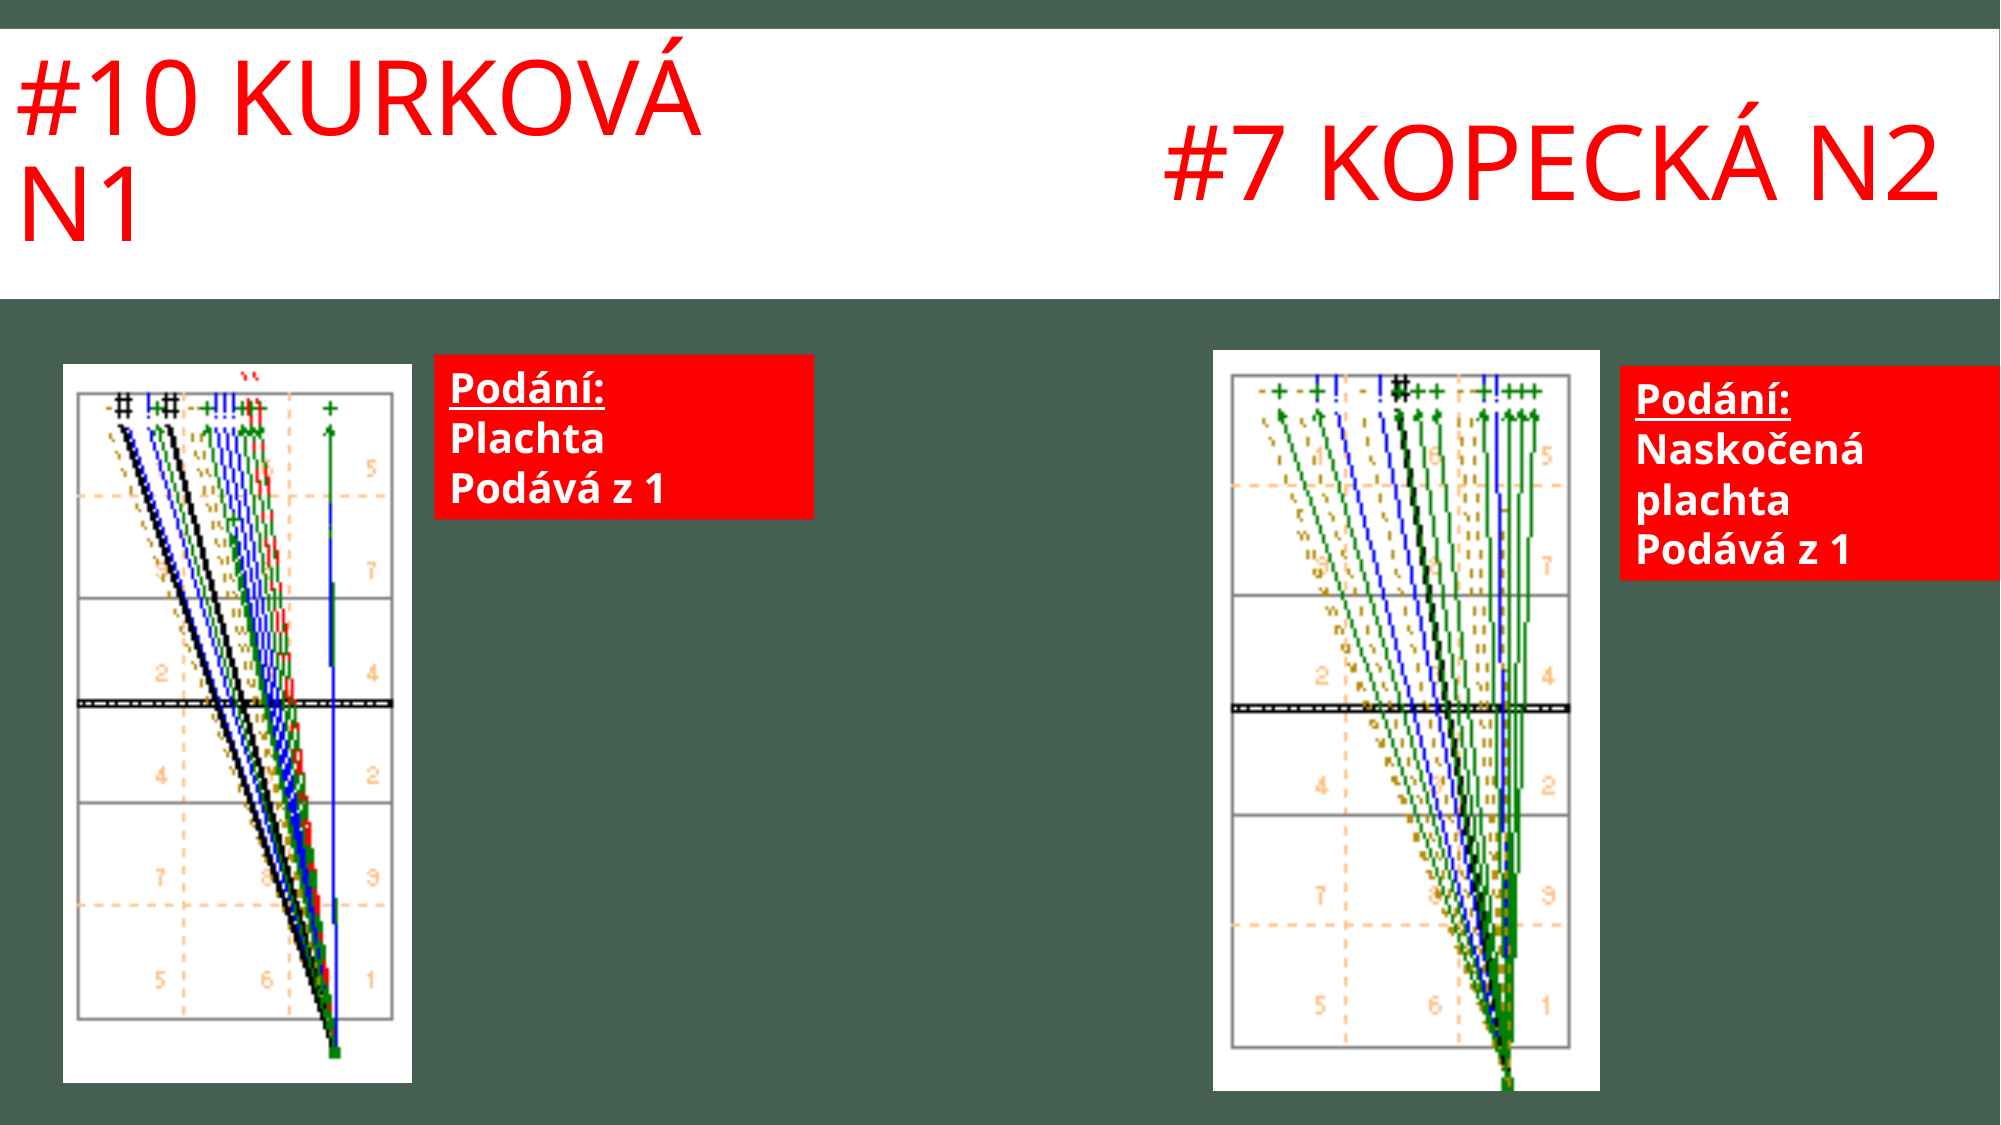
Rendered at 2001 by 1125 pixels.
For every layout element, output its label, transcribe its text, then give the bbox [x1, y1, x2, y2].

text_box Podání: Naskočená plachta Podává z 1 [1620, 365, 2000, 581]
text_box [41, 170, 92, 221]
text_box #7 Kopecká N2 [1147, 44, 1960, 292]
text_box [16, 145, 67, 196]
picture [1213, 350, 1600, 1092]
title #10 Kurková N1 [0, 32, 813, 281]
picture [63, 364, 412, 1084]
text_box Podání: Plachta Podává z 1 [434, 354, 815, 520]
